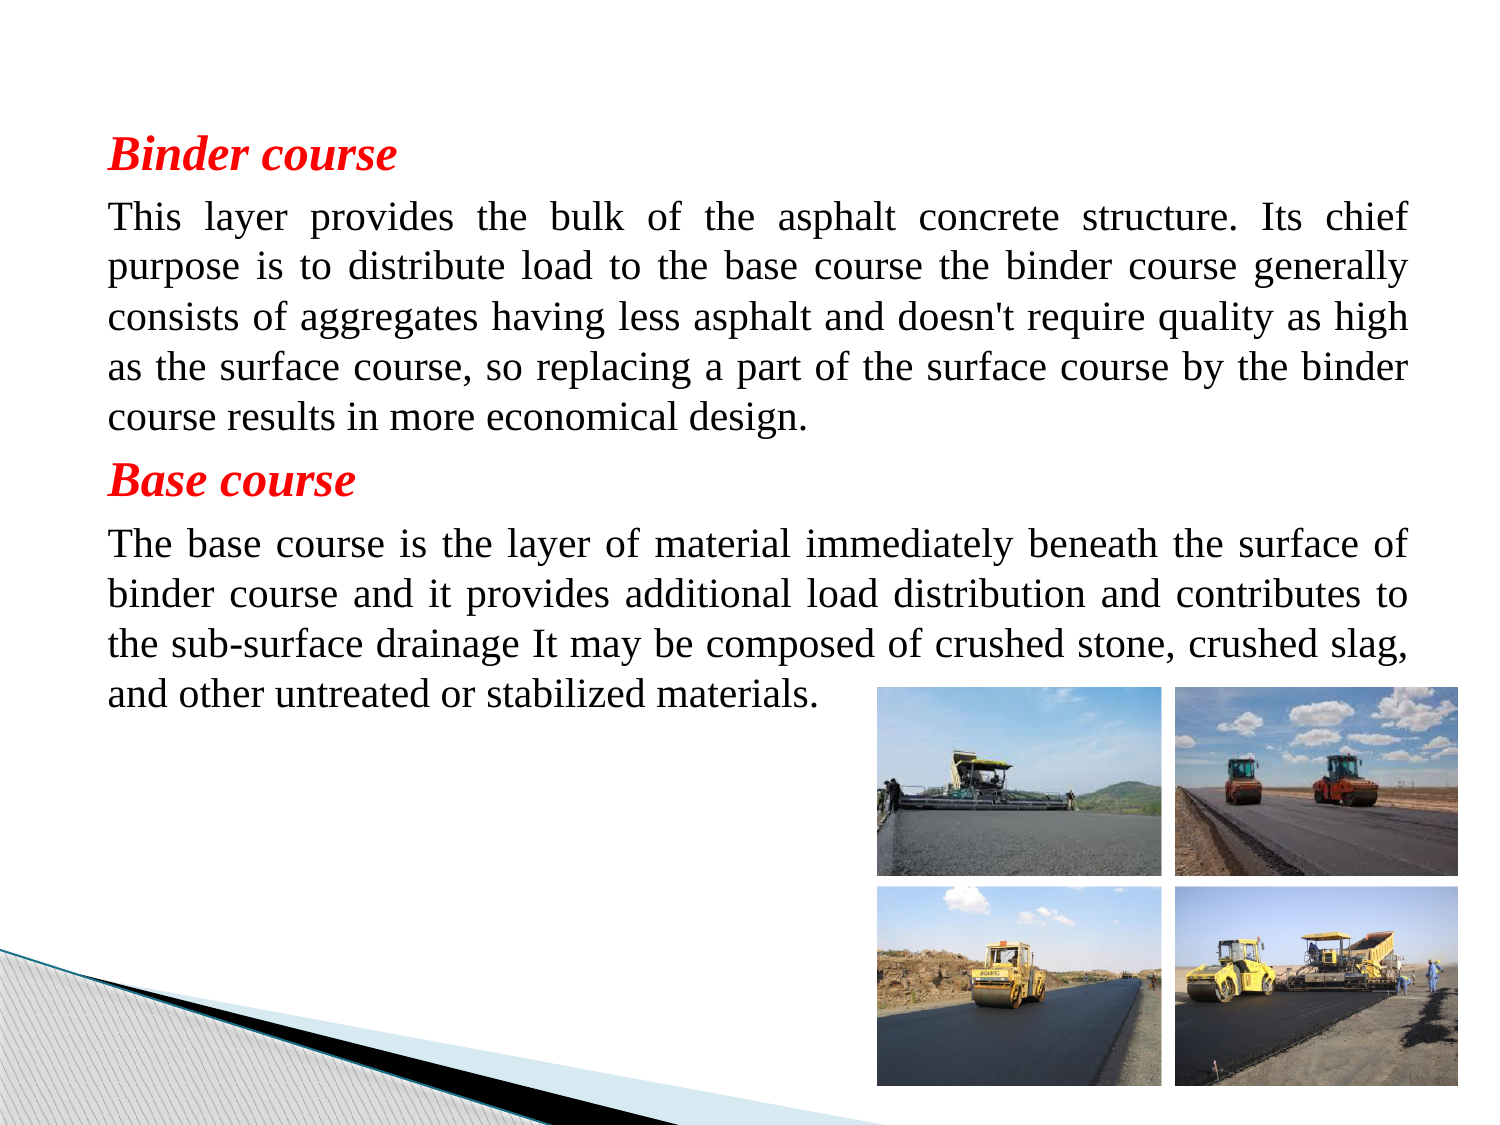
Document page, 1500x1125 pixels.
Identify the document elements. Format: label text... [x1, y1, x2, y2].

picture [874, 687, 1459, 1086]
list Binder course This layer provides the bulk of the asphalt concrete structure. Its chief purpose is to distribute load to the base course the binder course generally consists of aggregates having less asphalt and doesn't require quality as high as the surface course, so replacing a part of the surface course by the binder course results in more economical design. Base course The base course is the layer of material immediately beneath the surface of binder course and it provides additional load distribution and contributes to the sub-surface drainage It may be composed of crushed stone, crushed slag, and other untreated or stabilized materials. [75, 112, 1425, 986]
